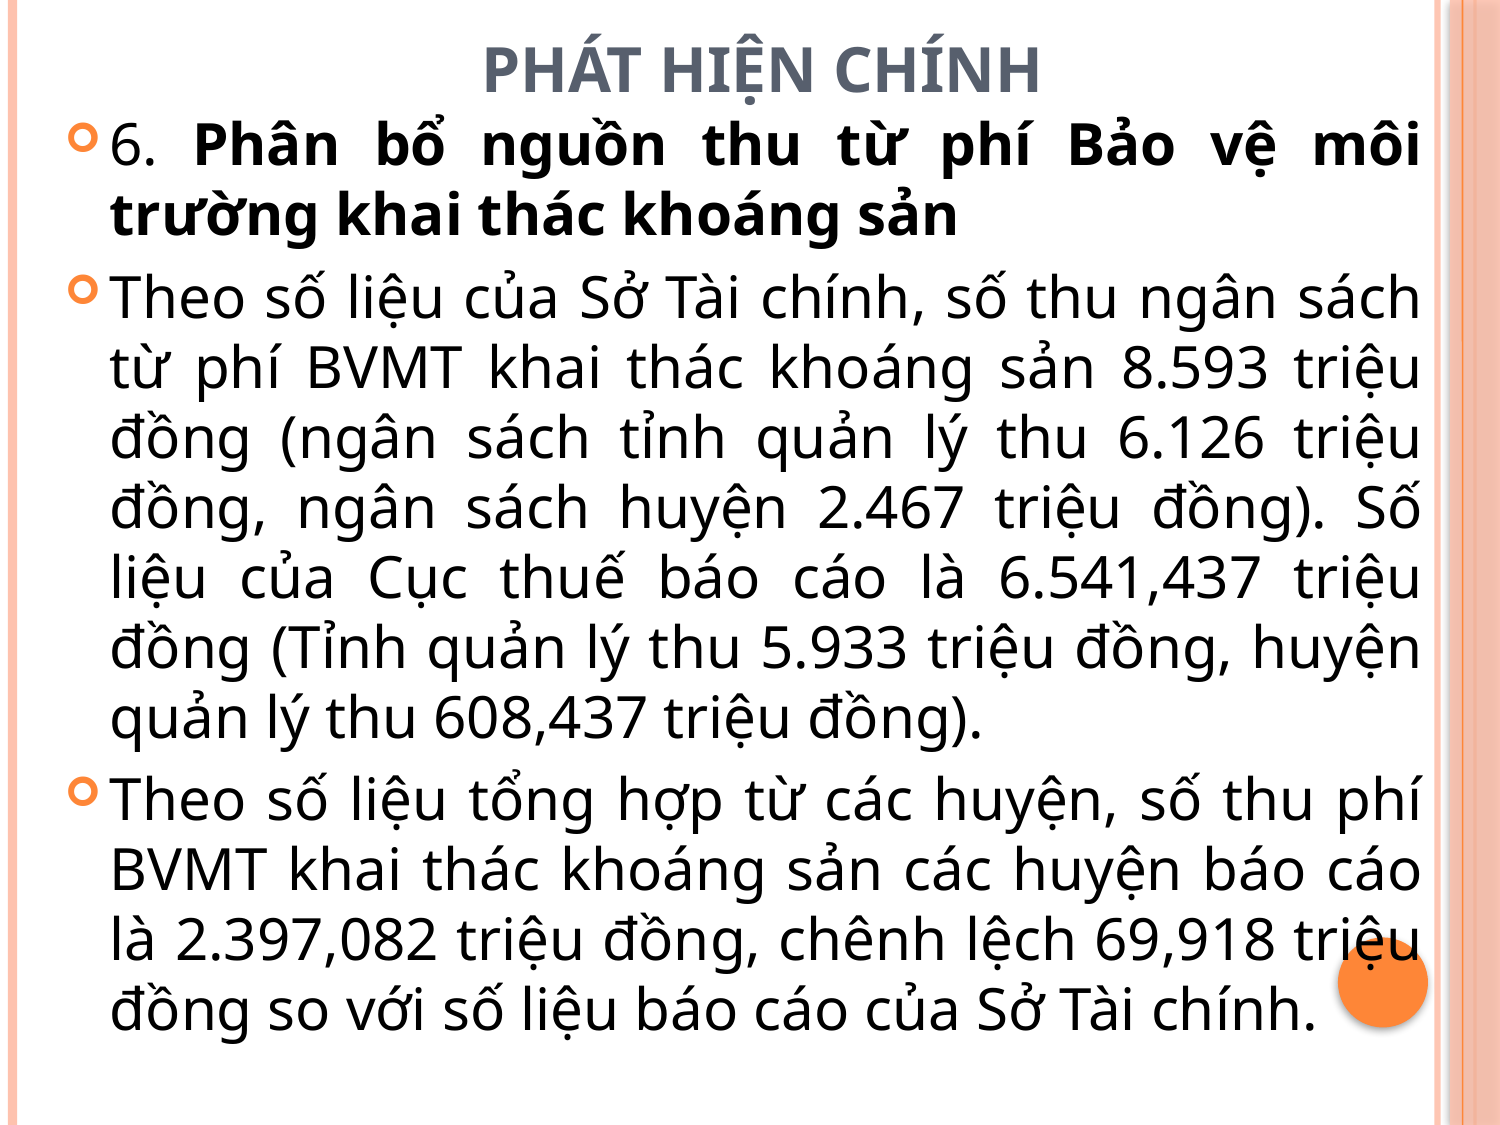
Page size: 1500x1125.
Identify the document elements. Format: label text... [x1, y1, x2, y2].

list 6. Phân bổ nguồn thu từ phí Bảo vệ môi trường khai thác khoáng sản Theo số liệu của Sở Tài chính, số thu ngân sách từ phí BVMT khai thác khoáng sản 8.593 triệu đồng (ngân sách tỉnh quản lý thu 6.126 triệu đồng, ngân sách huyện 2.467 triệu đồng). Số liệu của Cục thuế báo cáo là 6.541,437 triệu đồng (Tỉnh quản lý thu 5.933 triệu đồng, huyện quản lý thu 608,437 triệu đồng). Theo số liệu tổng hợp từ các huyện, số thu phí BVMT khai thác khoáng sản các huyện báo cáo là 2.397,082 triệu đồng, chênh lệch 69,918 triệu đồng so với số liệu báo cáo của Sở Tài chính. [50, 99, 1438, 1088]
title PHÁT HIỆN CHÍNH [150, 7, 1375, 99]
